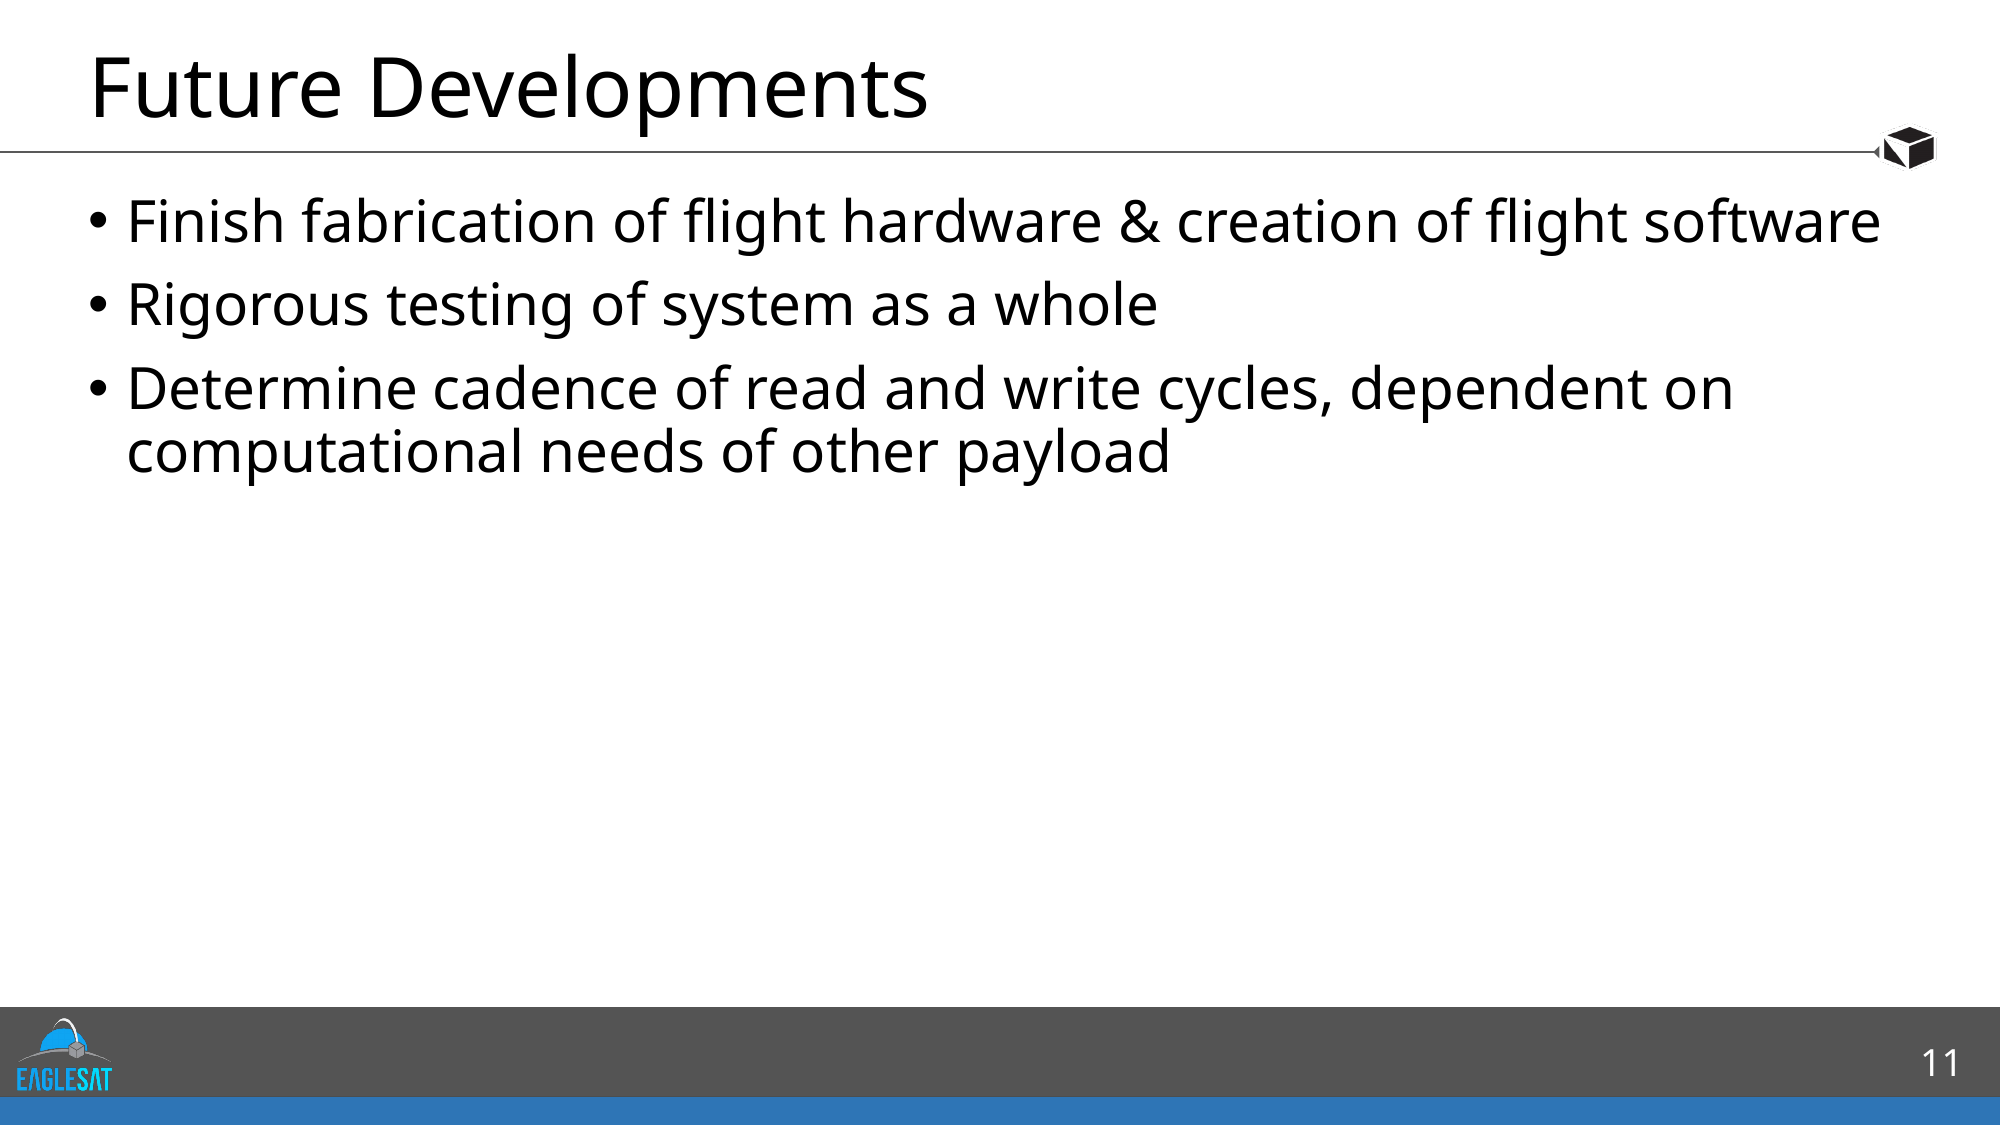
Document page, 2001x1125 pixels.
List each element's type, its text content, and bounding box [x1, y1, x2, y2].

picture [12, 1011, 117, 1093]
list Finish fabrication of flight hardware & creation of flight software Rigorous testing of system as a whole Determine cadence of read and write cycles, dependent on computational needs of other payload [74, 184, 1932, 990]
slide_number 11 [1883, 1034, 2000, 1094]
title Future Developments [74, 19, 1873, 143]
